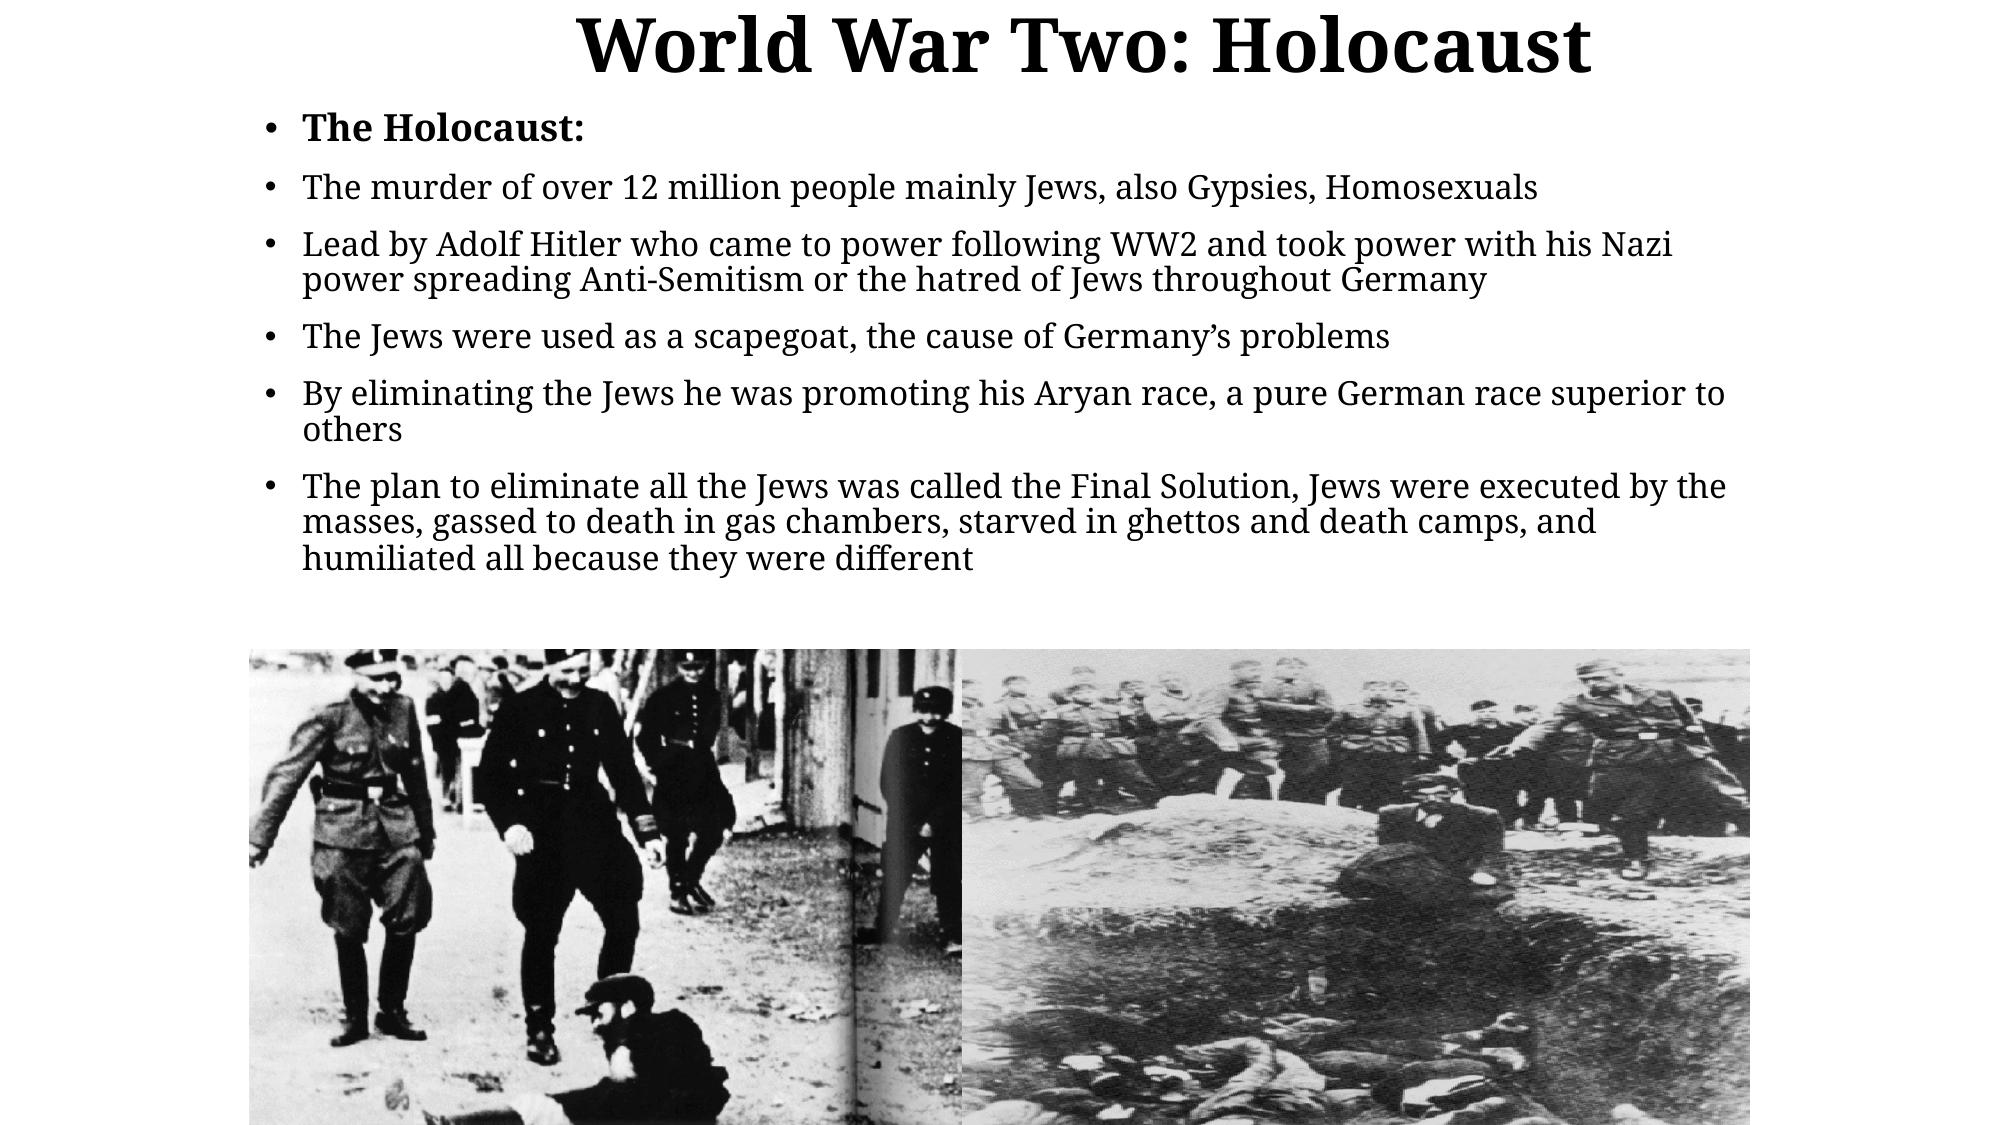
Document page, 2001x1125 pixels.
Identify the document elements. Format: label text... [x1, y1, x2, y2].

picture [249, 649, 1750, 1125]
list World War Two: Holocaust The Holocaust: The murder of over 12 million people mainly Jews, also Gypsies, Homosexuals Lead by Adolf Hitler who came to power following WW2 and took power with his Nazi power spreading Anti-Semitism or the hatred of Jews throughout Germany The Jews were used as a scapegoat, the cause of Germany’s problems By eliminating the Jews he was promoting his Aryan race, a pure German race superior to others The plan to eliminate all the Jews was called the Final Solution, Jews were executed by the masses, gassed to death in gas chambers, starved in ghettos and death camps, and humiliated all because they were different [249, 0, 1750, 649]
